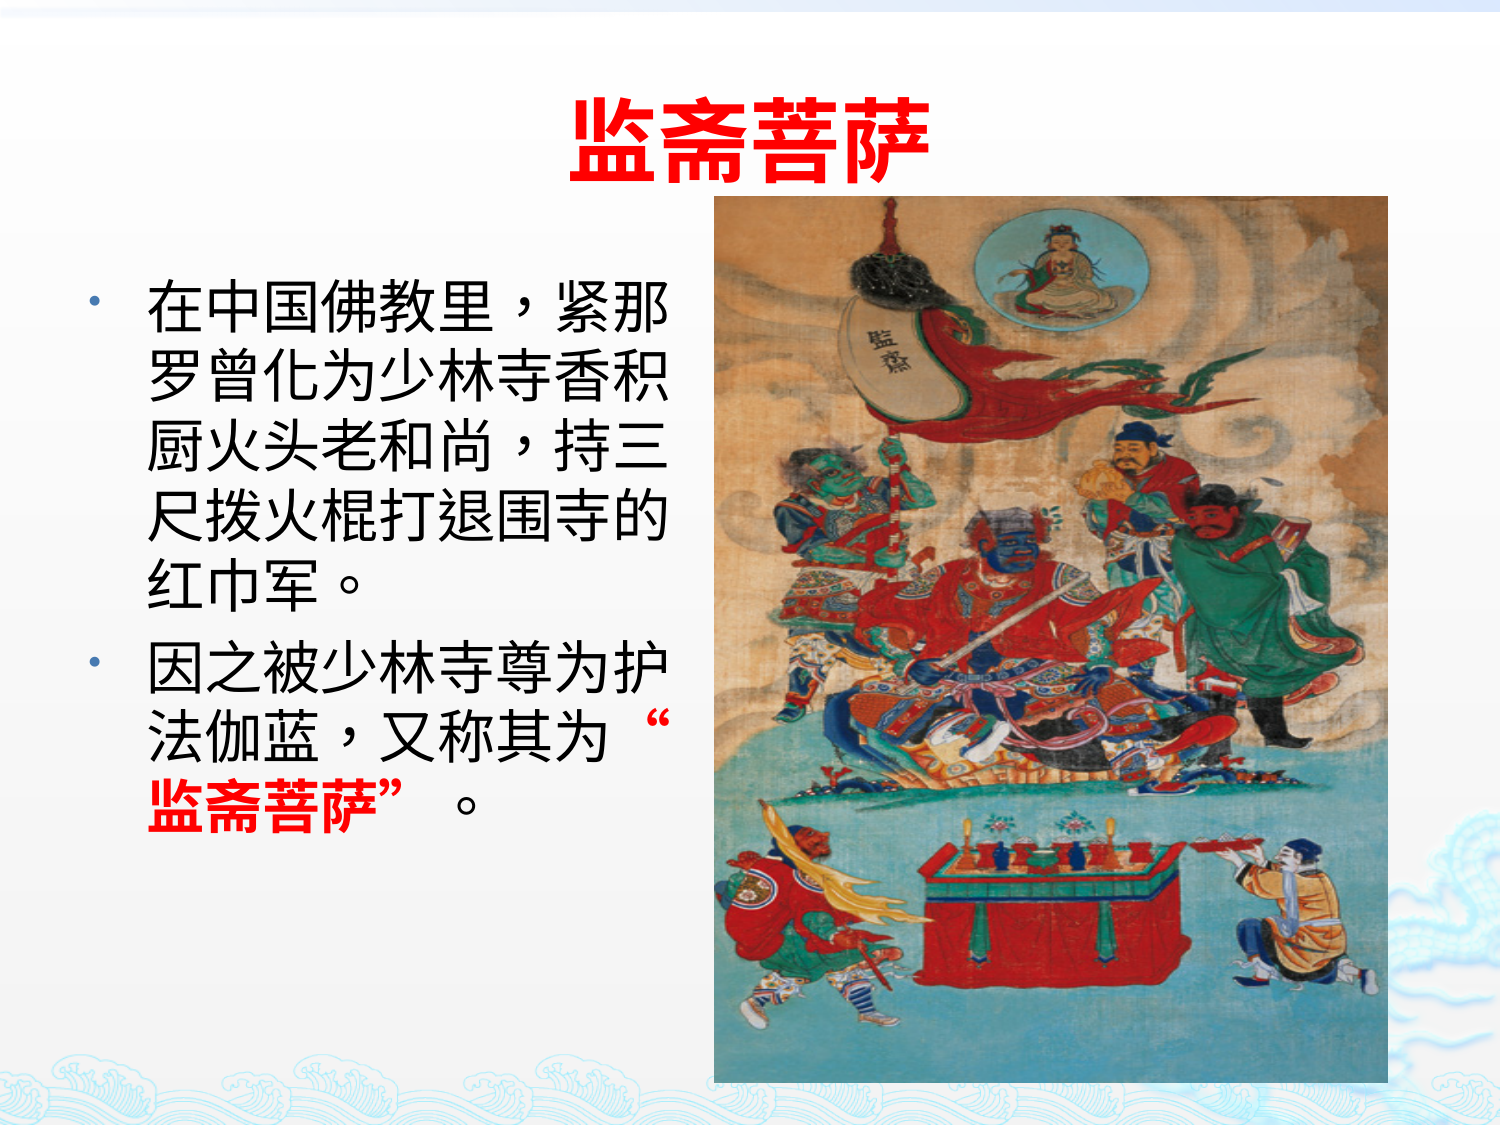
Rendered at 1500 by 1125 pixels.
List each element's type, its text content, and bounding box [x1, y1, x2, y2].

title 监斋菩萨 [75, 45, 1425, 233]
list 在中国佛教里，紧那罗曾化为少林寺香积厨火头老和尚，持三尺拨火棍打退围寺的红巾军。 因之被少林寺尊为护法伽蓝，又称其为“监斋菩萨”。 [75, 262, 714, 1005]
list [714, 195, 1389, 1083]
